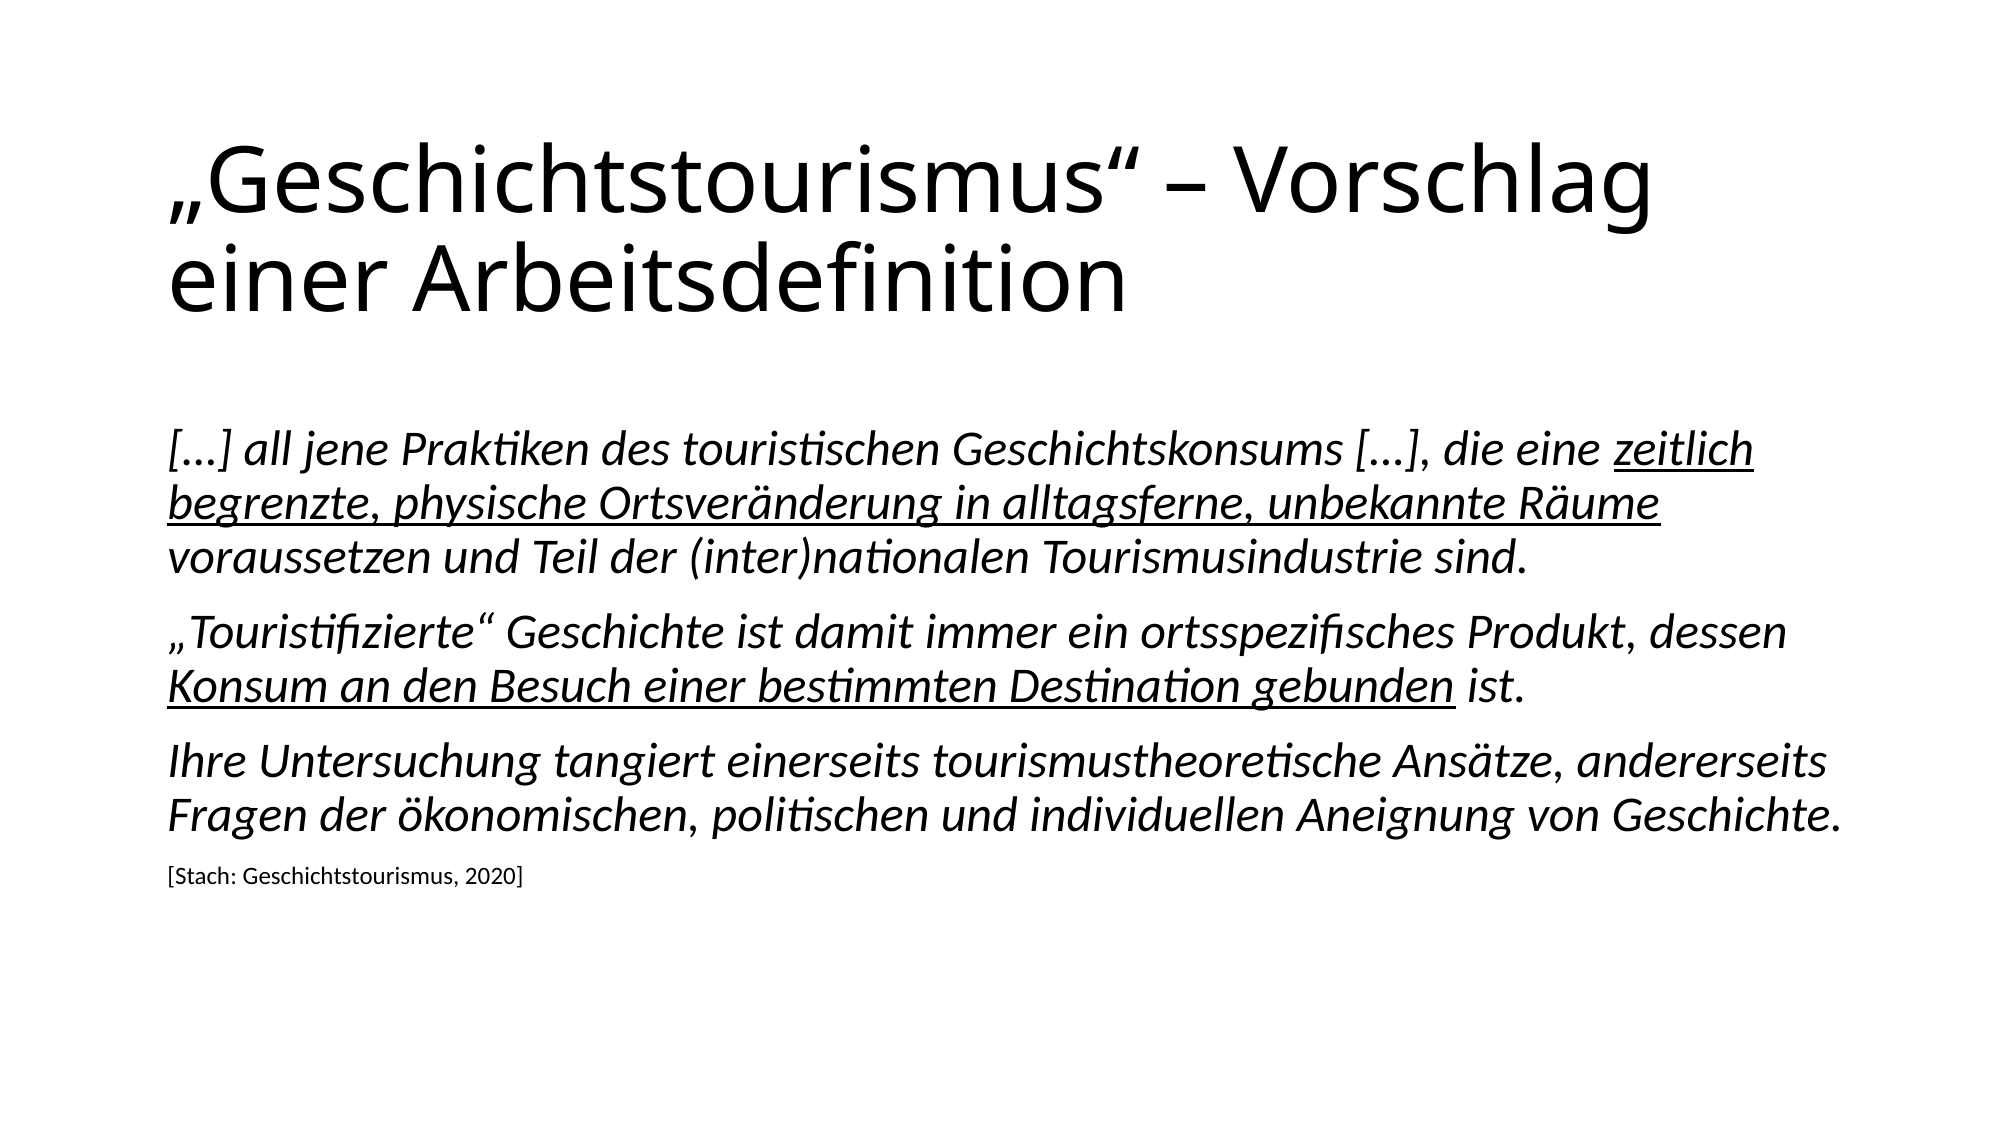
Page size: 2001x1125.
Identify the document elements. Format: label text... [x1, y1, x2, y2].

list […] all jene Praktiken des touristischen Geschichtskonsums […], die eine zeitlich begrenzte, physische Ortsveränderung in alltagsferne, unbekannte Räume voraussetzen und Teil der (inter)nationalen Tourismusindustrie sind. „Touristifizierte“ Geschichte ist damit immer ein ortsspezifisches Produkt, dessen Konsum an den Besuch einer bestimmten Destination gebunden ist. Ihre Untersuchung tangiert einerseits tourismustheoretische Ansätze, andererseits Fragen der ökonomischen, politischen und individuellen Aneignung von Geschichte. [Stach: Geschichtstourismus, 2020] [152, 414, 1863, 1014]
title „Geschichtstourismus“ – Vorschlag einer Arbeitsdefinition [152, 123, 1878, 342]
